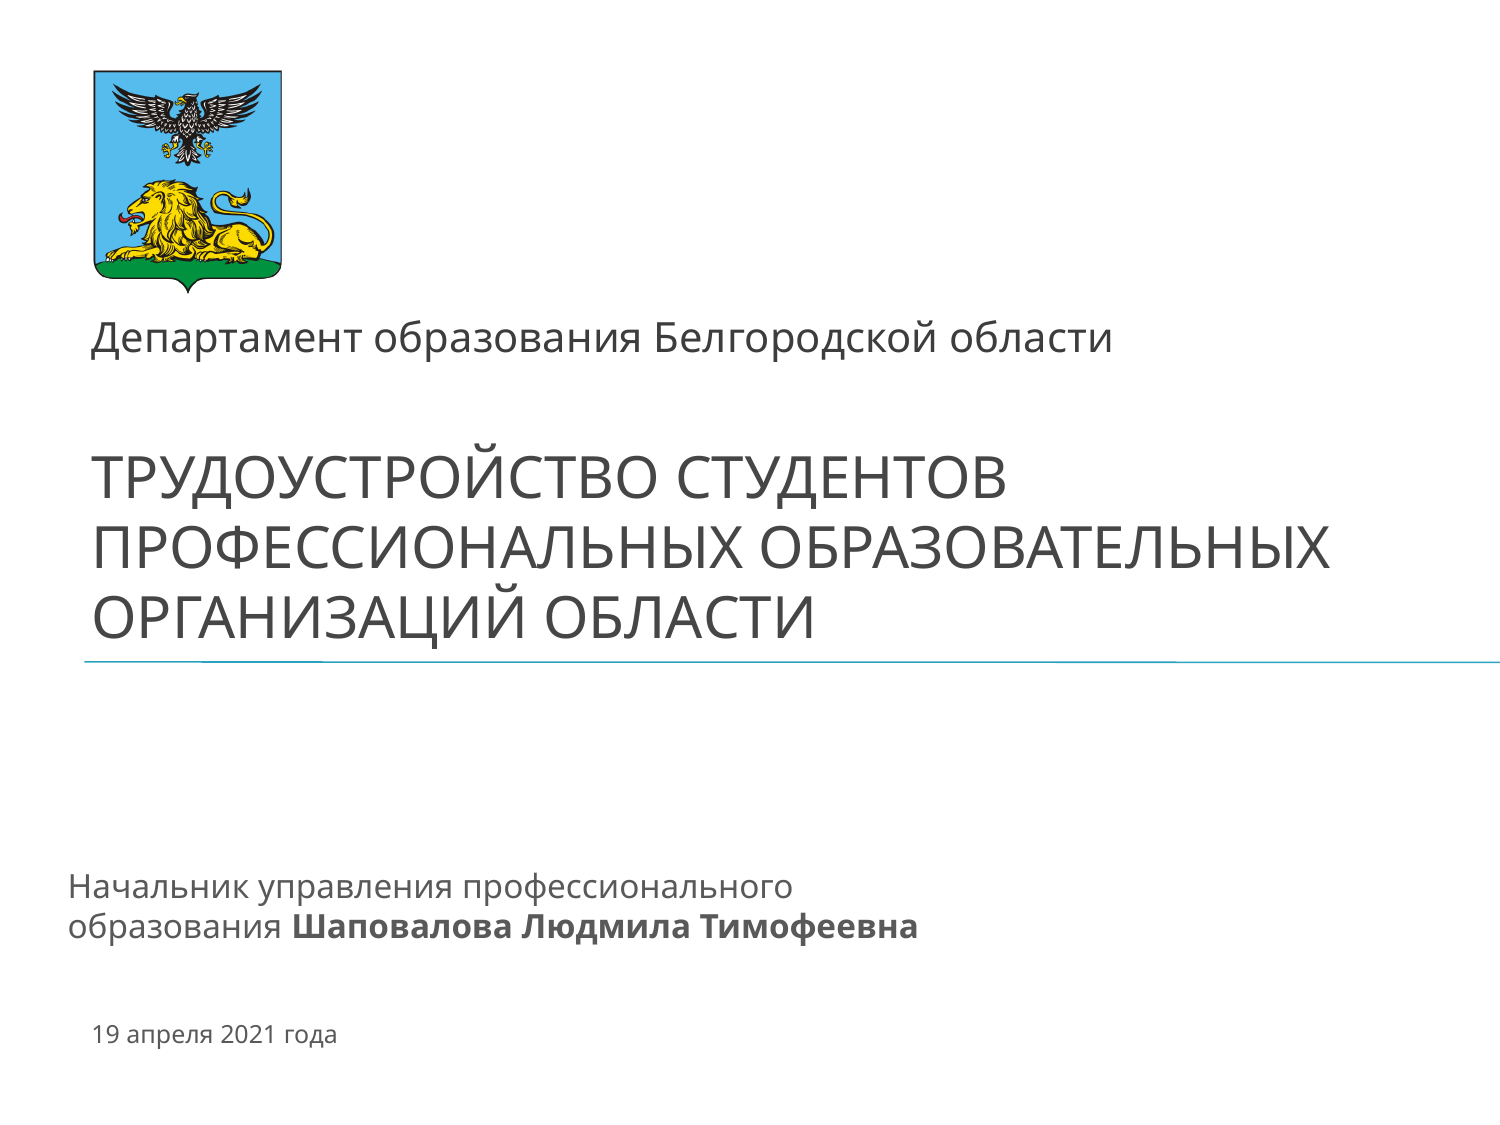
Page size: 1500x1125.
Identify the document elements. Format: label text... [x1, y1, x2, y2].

picture [93, 70, 282, 294]
text_box Начальник управления профессионального образования Шаповалова Людмила Тимофеевна [53, 857, 993, 953]
subtitle Департамент образования Белгородской области [76, 293, 1465, 369]
title Трудоустройство студентов профессиональных образовательных организаций области [76, 432, 1465, 634]
text_box 19 апреля 2021 года [76, 1011, 1190, 1057]
